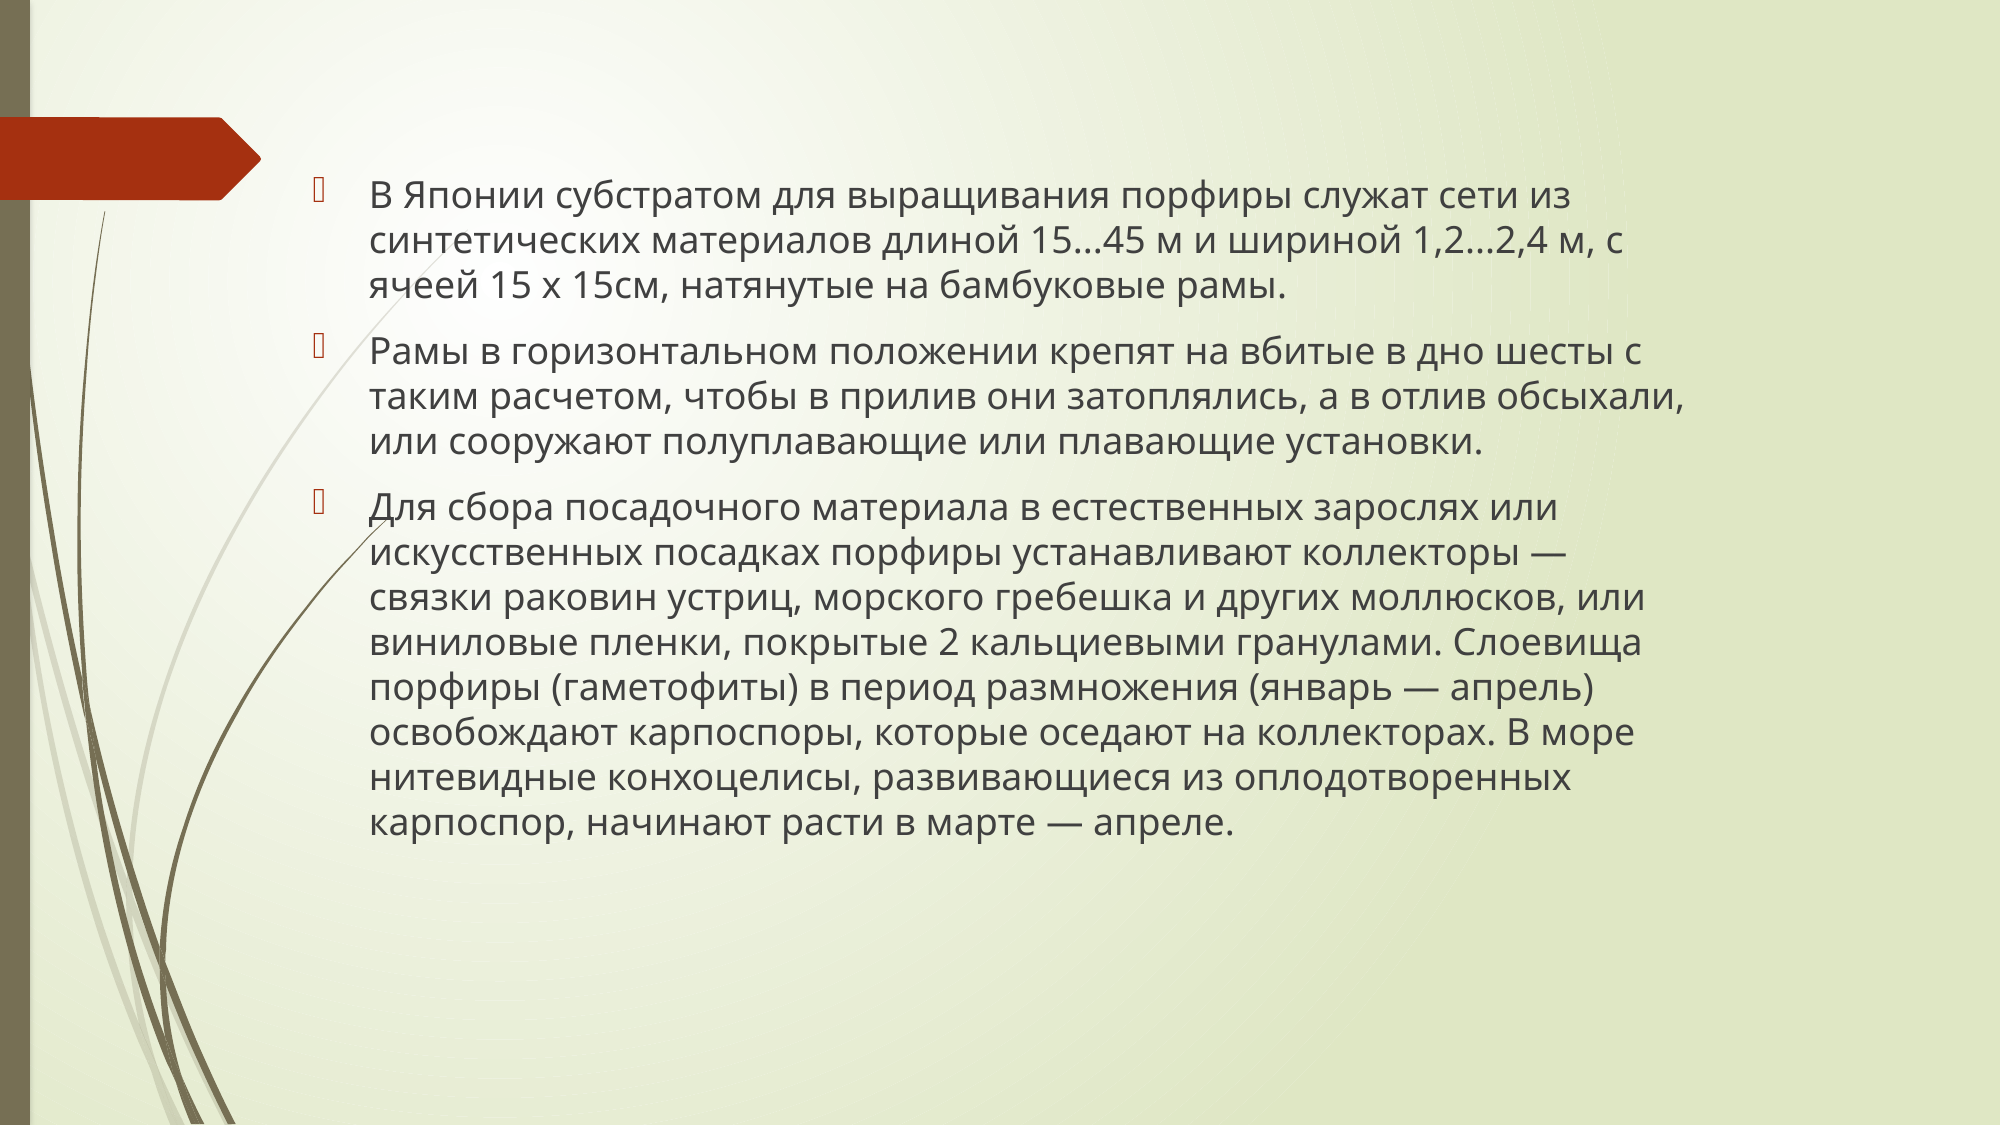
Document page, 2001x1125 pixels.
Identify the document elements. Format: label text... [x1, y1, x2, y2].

list В Японии субстратом для выращивания порфиры служат сети из синтетических материалов длиной 15...45 м и шириной 1,2...2,4 м, с ячеей 15 х 15см, натянутые на бамбуковые рамы. Рамы в горизонтальном положении крепят на вбитые в дно шесты с таким расчетом, чтобы в прилив они затоплялись, а в отлив обсыхали, или сооружают полуплавающие или плавающие установки. Для сбора посадочного материала в естественных зарослях или искусственных посадках порфиры устанавливают коллекторы — связки раковин устриц, морского гребешка и других моллюсков, или виниловые пленки, покрытые 2 кальциевыми гранулами. Слоевища порфиры (гаметофиты) в период размножения (январь — апрель) освобождают карпоспоры, которые оседают на коллектоpax. В море нитевидные конхоцелисы, развивающиеся из оплодотворенных карпоспор, начинают расти в марте — апреле. [297, 163, 1712, 1080]
